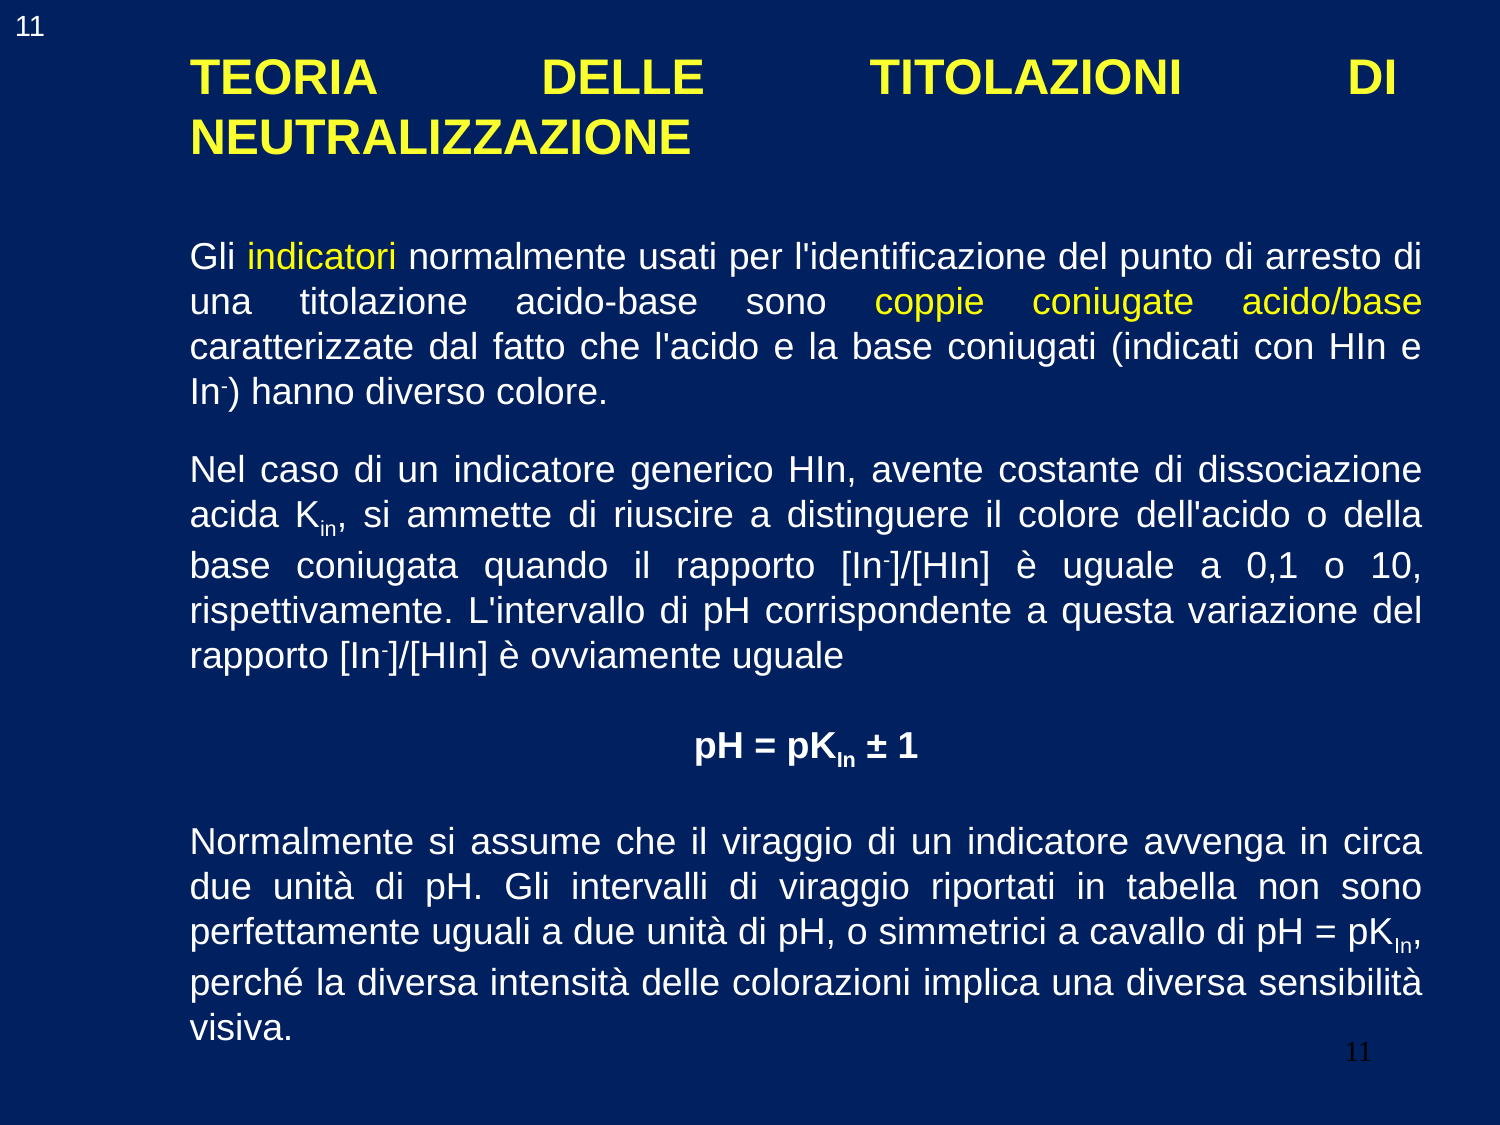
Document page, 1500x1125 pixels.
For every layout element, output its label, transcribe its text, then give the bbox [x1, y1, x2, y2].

text_box TEORIA DELLE TITOLAZIONI DI NEUTRALIZZAZIONE [174, 37, 1413, 173]
text_box Gli indicatori normalmente usati per l'identificazione del punto di arresto di una titolazione acido-base sono coppie coniugate acido/base caratterizzate dal fatto che l'acido e la base coniugati (indicati con HIn e In-) hanno diverso colore. [174, 224, 1438, 420]
text_box 11 [0, 0, 113, 50]
slide_number 11 [1074, 1056, 1388, 1100]
text_box Nel caso di un indicatore generico HIn, avente costante di dissociazione acida Kin, si ammette di riuscire a distinguere il colore dell'acido o della base coniugata quando il rapporto [In-]/[HIn] è uguale a 0,1 o 10, rispettivamente. L'intervallo di pH corrispondente a questa variazione del rapporto [In-]/[HIn] è ovviamente uguale pH = pKIn ± 1 Normalmente si assume che il viraggio di un indicatore avvenga in circa due unità di pH. Gli intervalli di viraggio riportati in tabella non sono perfettamente uguali a due unità di pH, o simmetrici a cavallo di pH = pKIn, perché la diversa intensità delle colorazioni implica una diversa sensibilità visiva. [174, 437, 1438, 1056]
